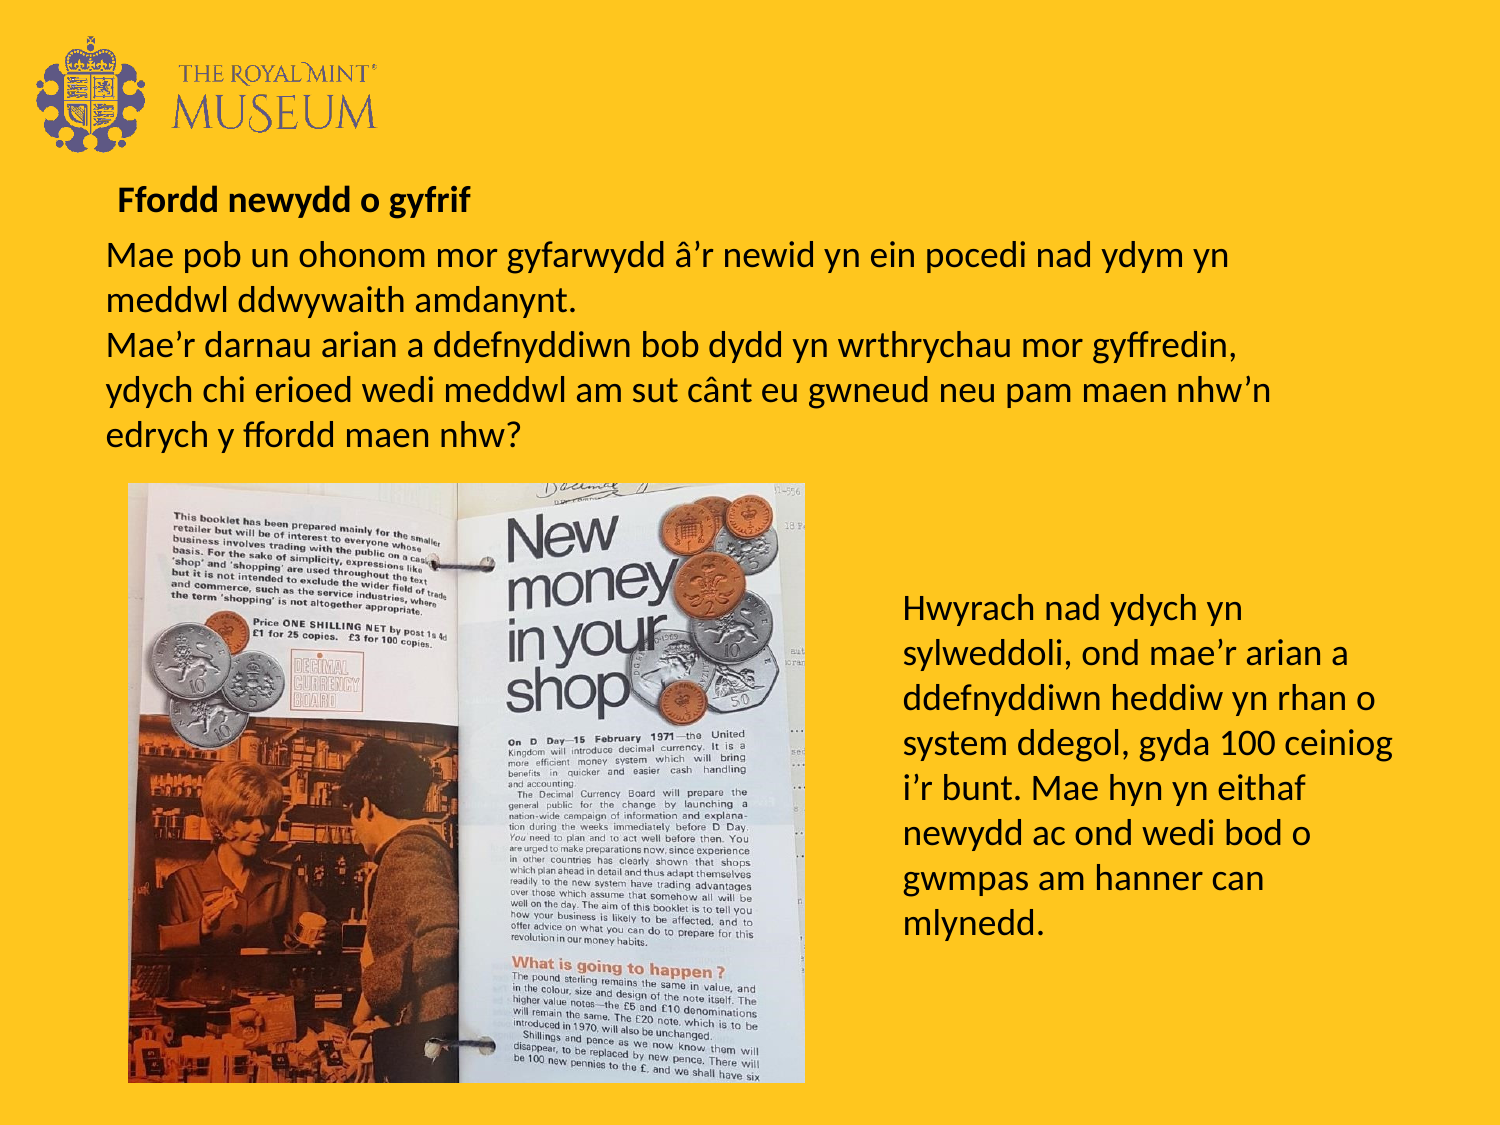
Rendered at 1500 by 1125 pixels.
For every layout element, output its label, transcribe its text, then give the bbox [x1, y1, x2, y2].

text_box Hwyrach nad ydych yn sylweddoli, ond mae’r arian a ddefnyddiwn heddiw yn rhan o system ddegol, gyda 100 ceiniog i’r bunt. Mae hyn yn eithaf newydd ac ond wedi bod o gwmpas am hanner can mlynedd. [887, 575, 1414, 951]
text_box Mae pob un ohonom mor gyfarwydd â’r newid yn ein pocedi nad ydym yn meddwl ddwywaith amdanynt. Mae’r darnau arian a ddefnyddiwn bob dydd yn wrthrychau mor gyffredin, ydych chi erioed wedi meddwl am sut cânt eu gwneud neu pam maen nhw’n edrych y ffordd maen nhw? [90, 222, 1326, 463]
text_box Ffordd newydd o gyfrif [102, 168, 784, 228]
picture [128, 483, 805, 1083]
picture [20, 32, 416, 165]
